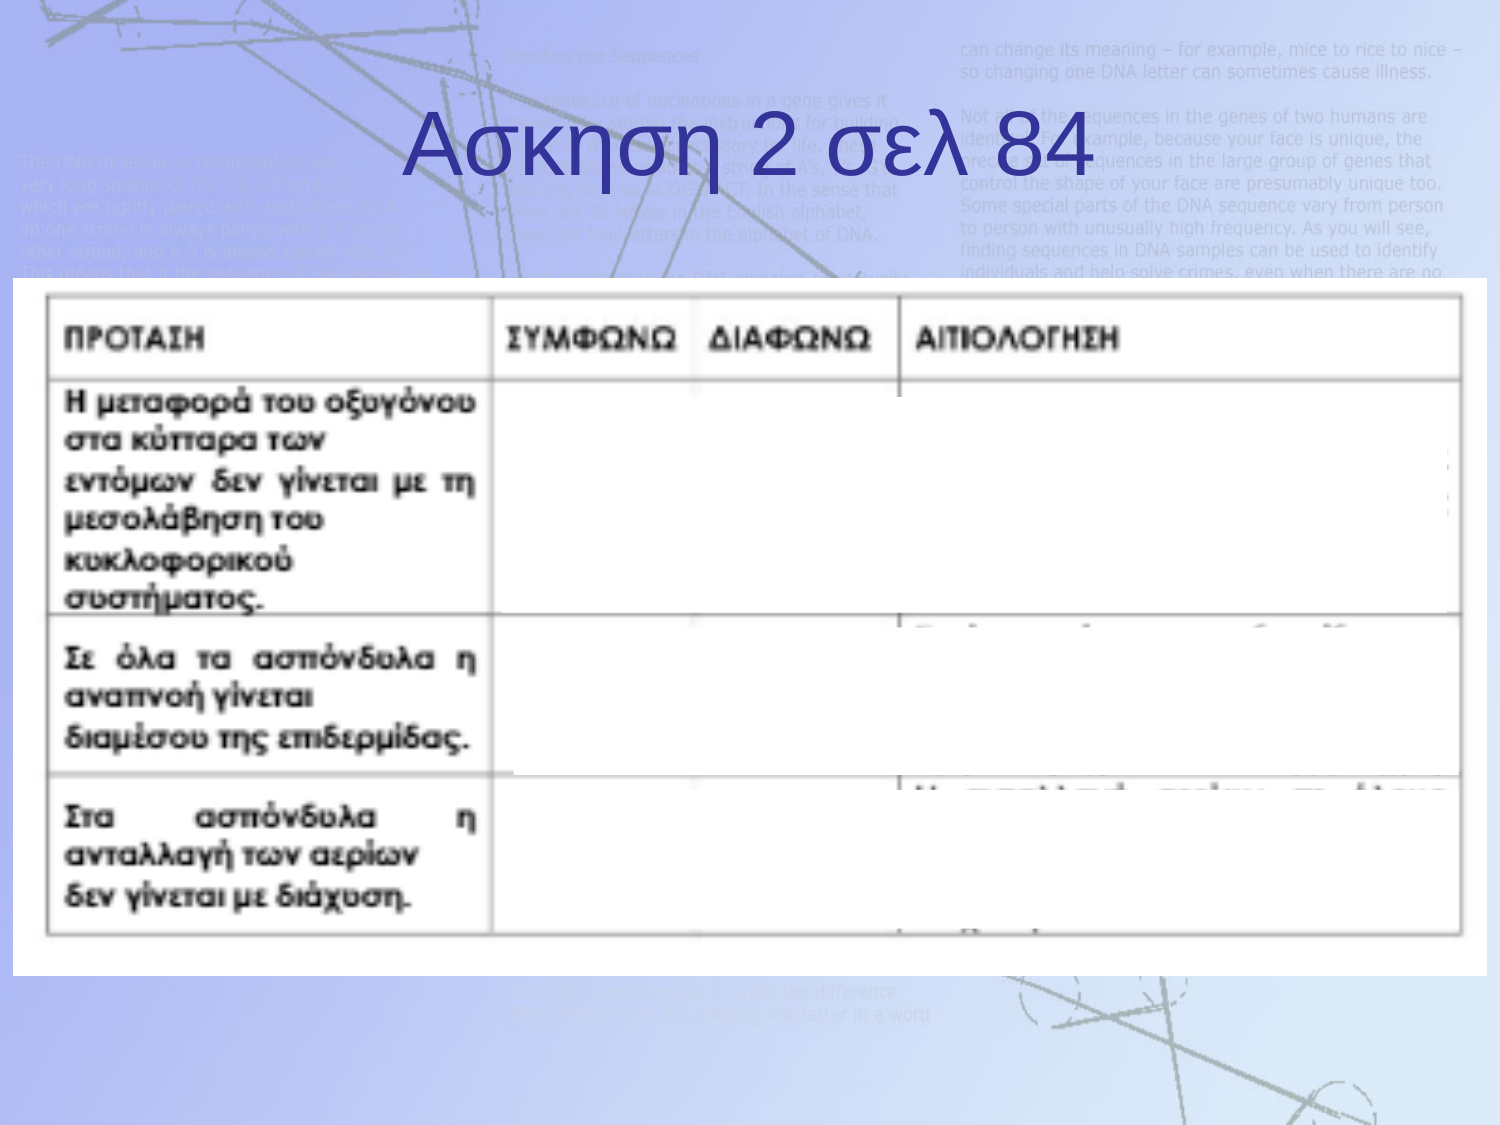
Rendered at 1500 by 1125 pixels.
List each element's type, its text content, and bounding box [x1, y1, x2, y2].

title Ασκηση 2 σελ 84 [75, 45, 1425, 233]
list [13, 278, 1487, 977]
picture [0, 0, 1500, 1125]
